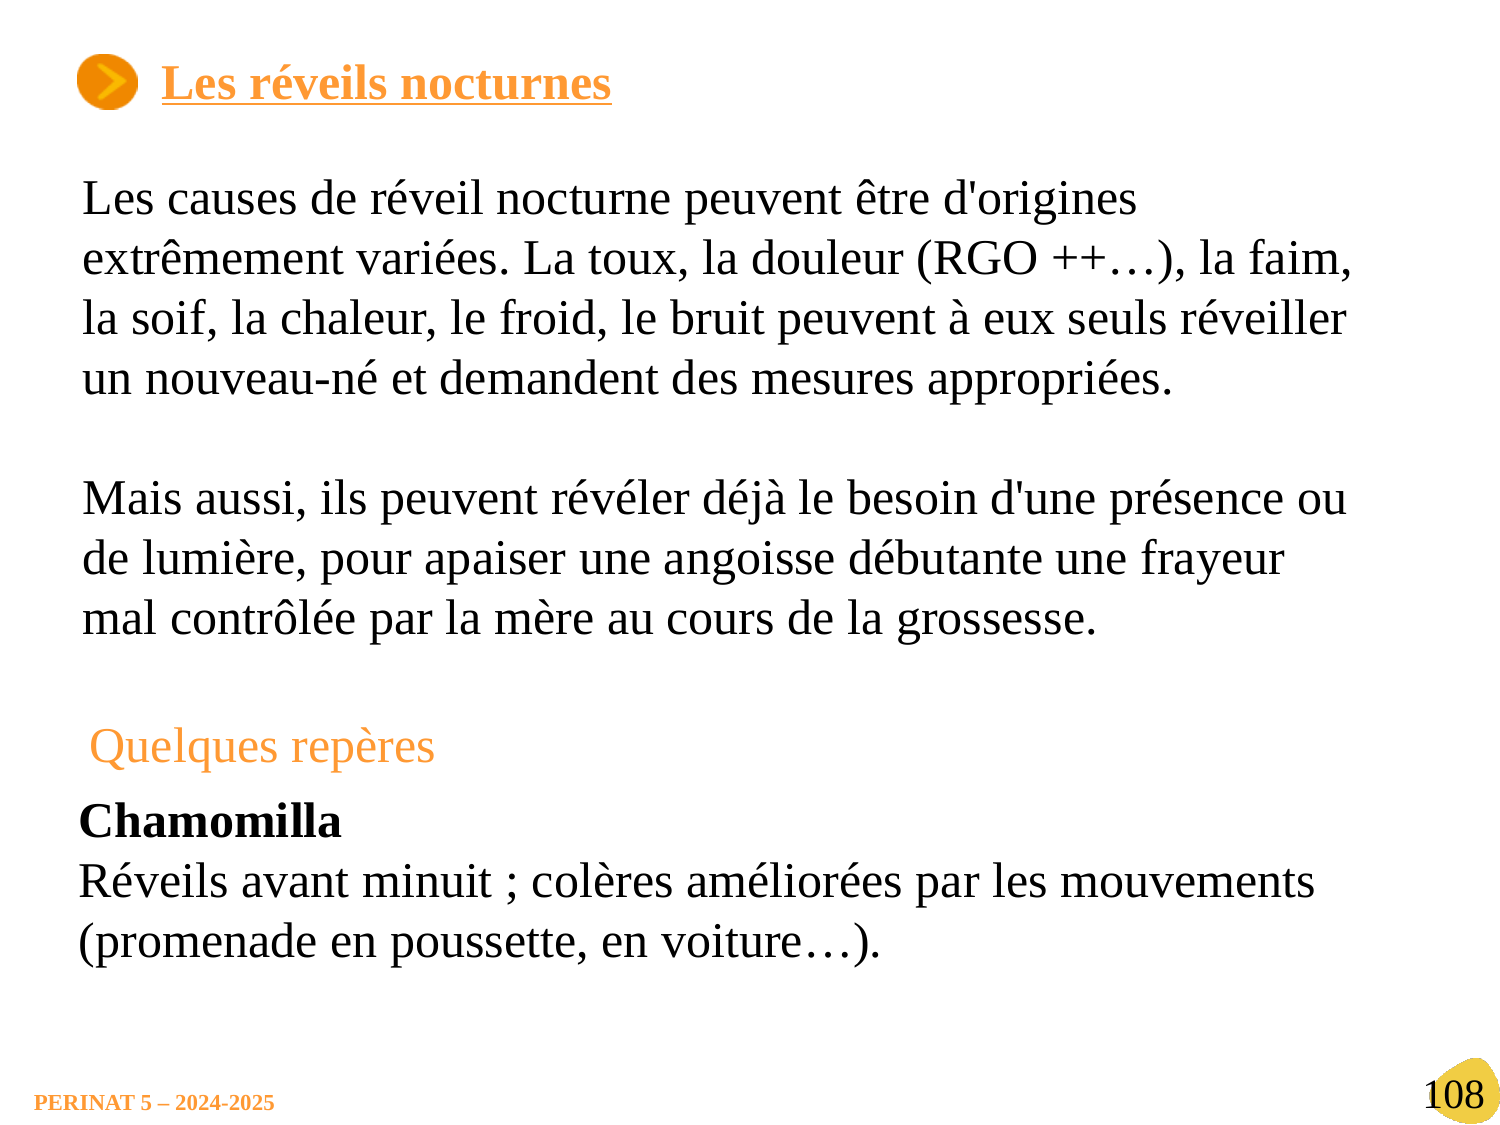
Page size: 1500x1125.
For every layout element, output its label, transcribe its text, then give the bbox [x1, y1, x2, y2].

text_box Les réveils nocturnes [146, 42, 714, 117]
picture [76, 54, 139, 110]
list Les causes de réveil nocturne peuvent être d'origines extrêmement variées. La toux, la douleur (RGO ++…), la faim, la soif, la chaleur, le froid, le bruit peuvent à eux seuls réveiller un nouveau-né et demandent des mesures appropriées. Mais aussi, ils peuvent révéler déjà le besoin d'une présence ou de lumière, pour apaiser une angoisse débutante une frayeur mal contrôlée par la mère au cours de la grossesse. [67, 157, 1375, 657]
picture [1423, 1057, 1500, 1125]
text_box Chamomilla Réveils avant minuit ; colères améliorées par les mouvements (promenade en poussette, en voiture…). [64, 779, 1446, 1018]
text_box Quelques repères [74, 704, 600, 780]
